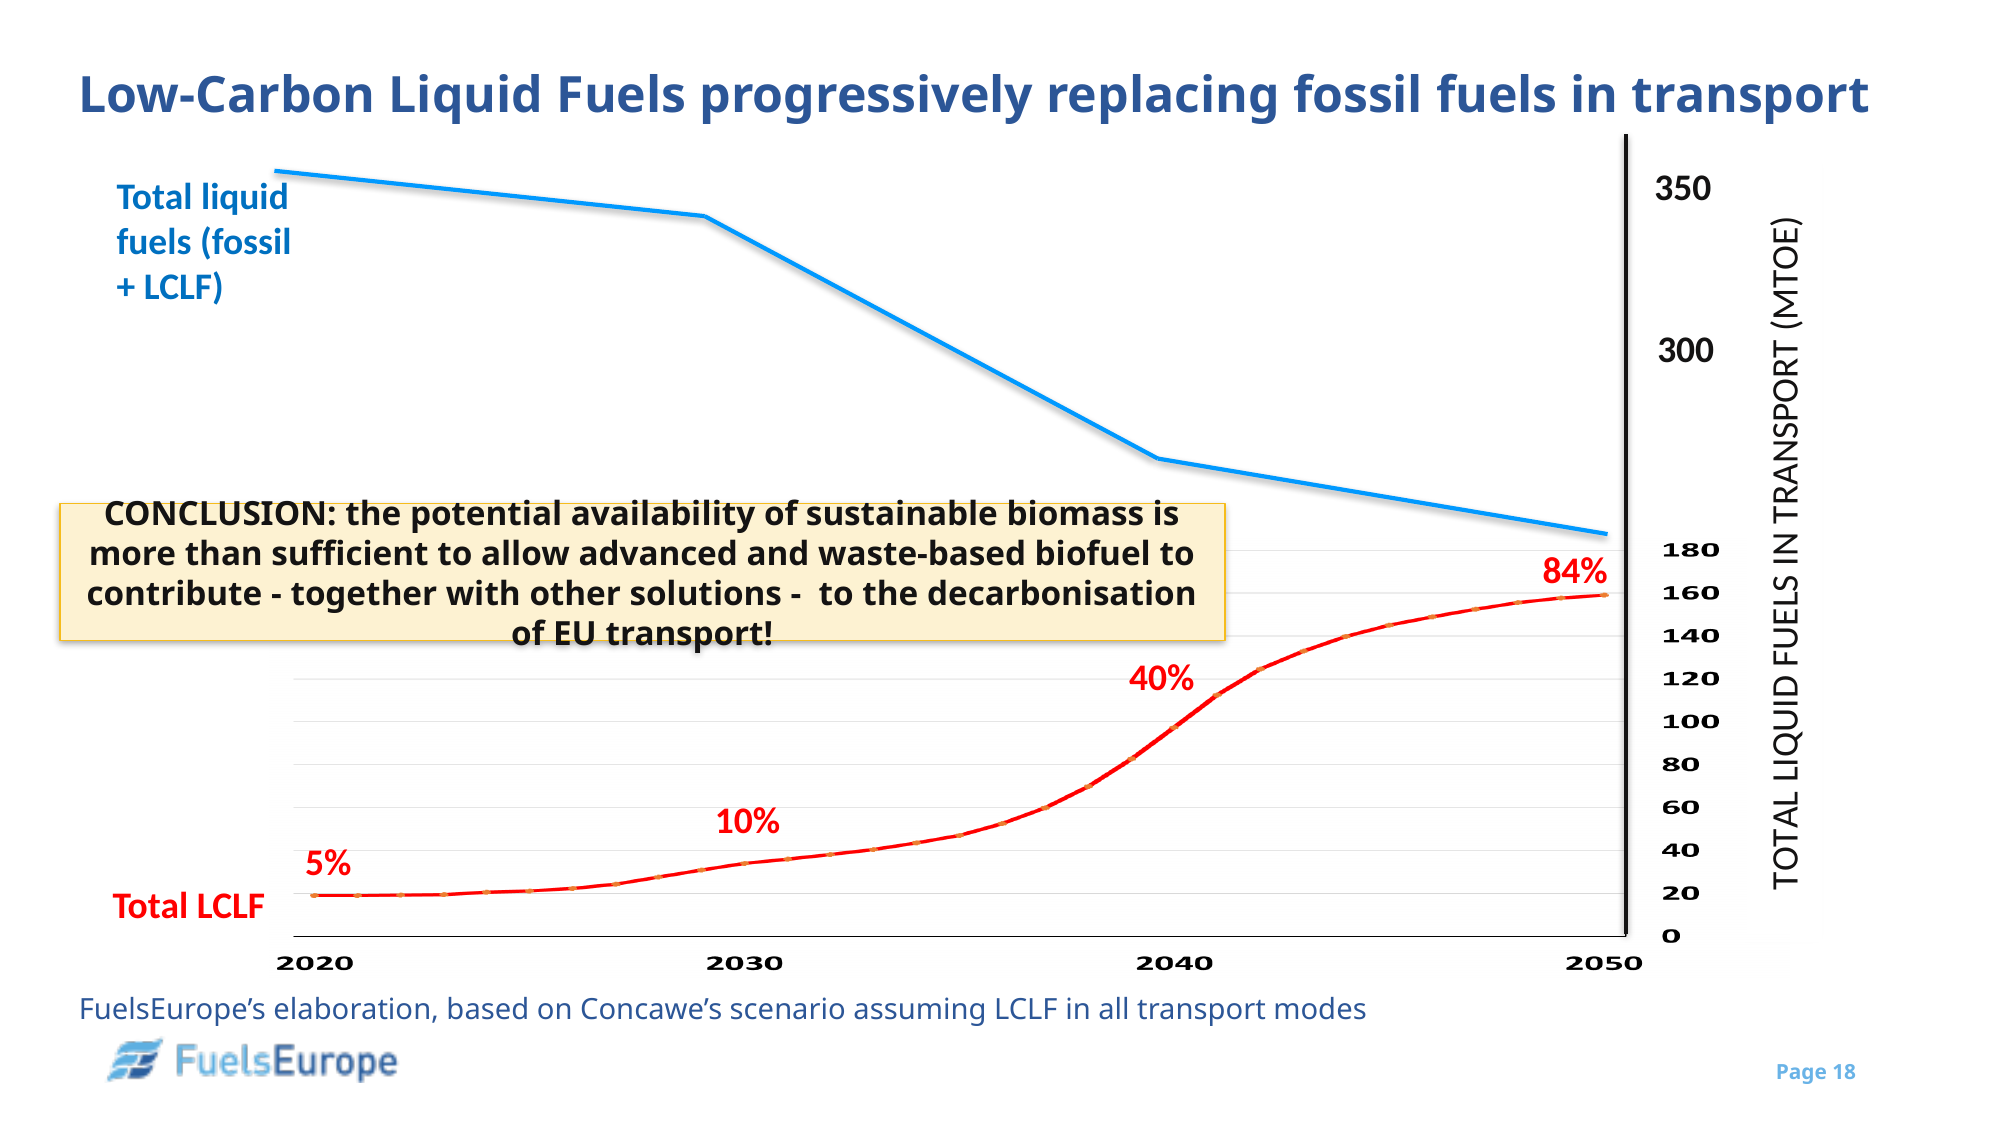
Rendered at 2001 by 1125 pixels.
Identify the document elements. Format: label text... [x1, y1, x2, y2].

text_box Low-Carbon Liquid Fuels progressively replacing fossil fuels in transport [78, 62, 1945, 134]
text_box Page 18 [1775, 1058, 1934, 1125]
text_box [1157, 458, 1608, 535]
text_box Total LCLF [112, 881, 264, 934]
picture [269, 538, 1790, 979]
text_box 300 [1657, 324, 1734, 377]
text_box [274, 170, 705, 217]
text_box 350 [1654, 162, 1731, 216]
text_box FuelsEurope’s elaboration, based on Concawe’s scenario assuming LCLF in all transport modes [78, 990, 1957, 1033]
text_box Total liquid fuels (fossil + LCLF) [116, 171, 312, 314]
text_box TOTAL LIQUID FUELS IN TRANSPORT (MTOE) [1746, 162, 1819, 935]
text_box CONCLUSION: the potential availability of sustainable biomass is more than sufficient to allow advanced and waste-based biofuel to contribute - together with other solutions - to the decarbonisation of EU transport! [59, 503, 1152, 641]
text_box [704, 215, 1159, 459]
